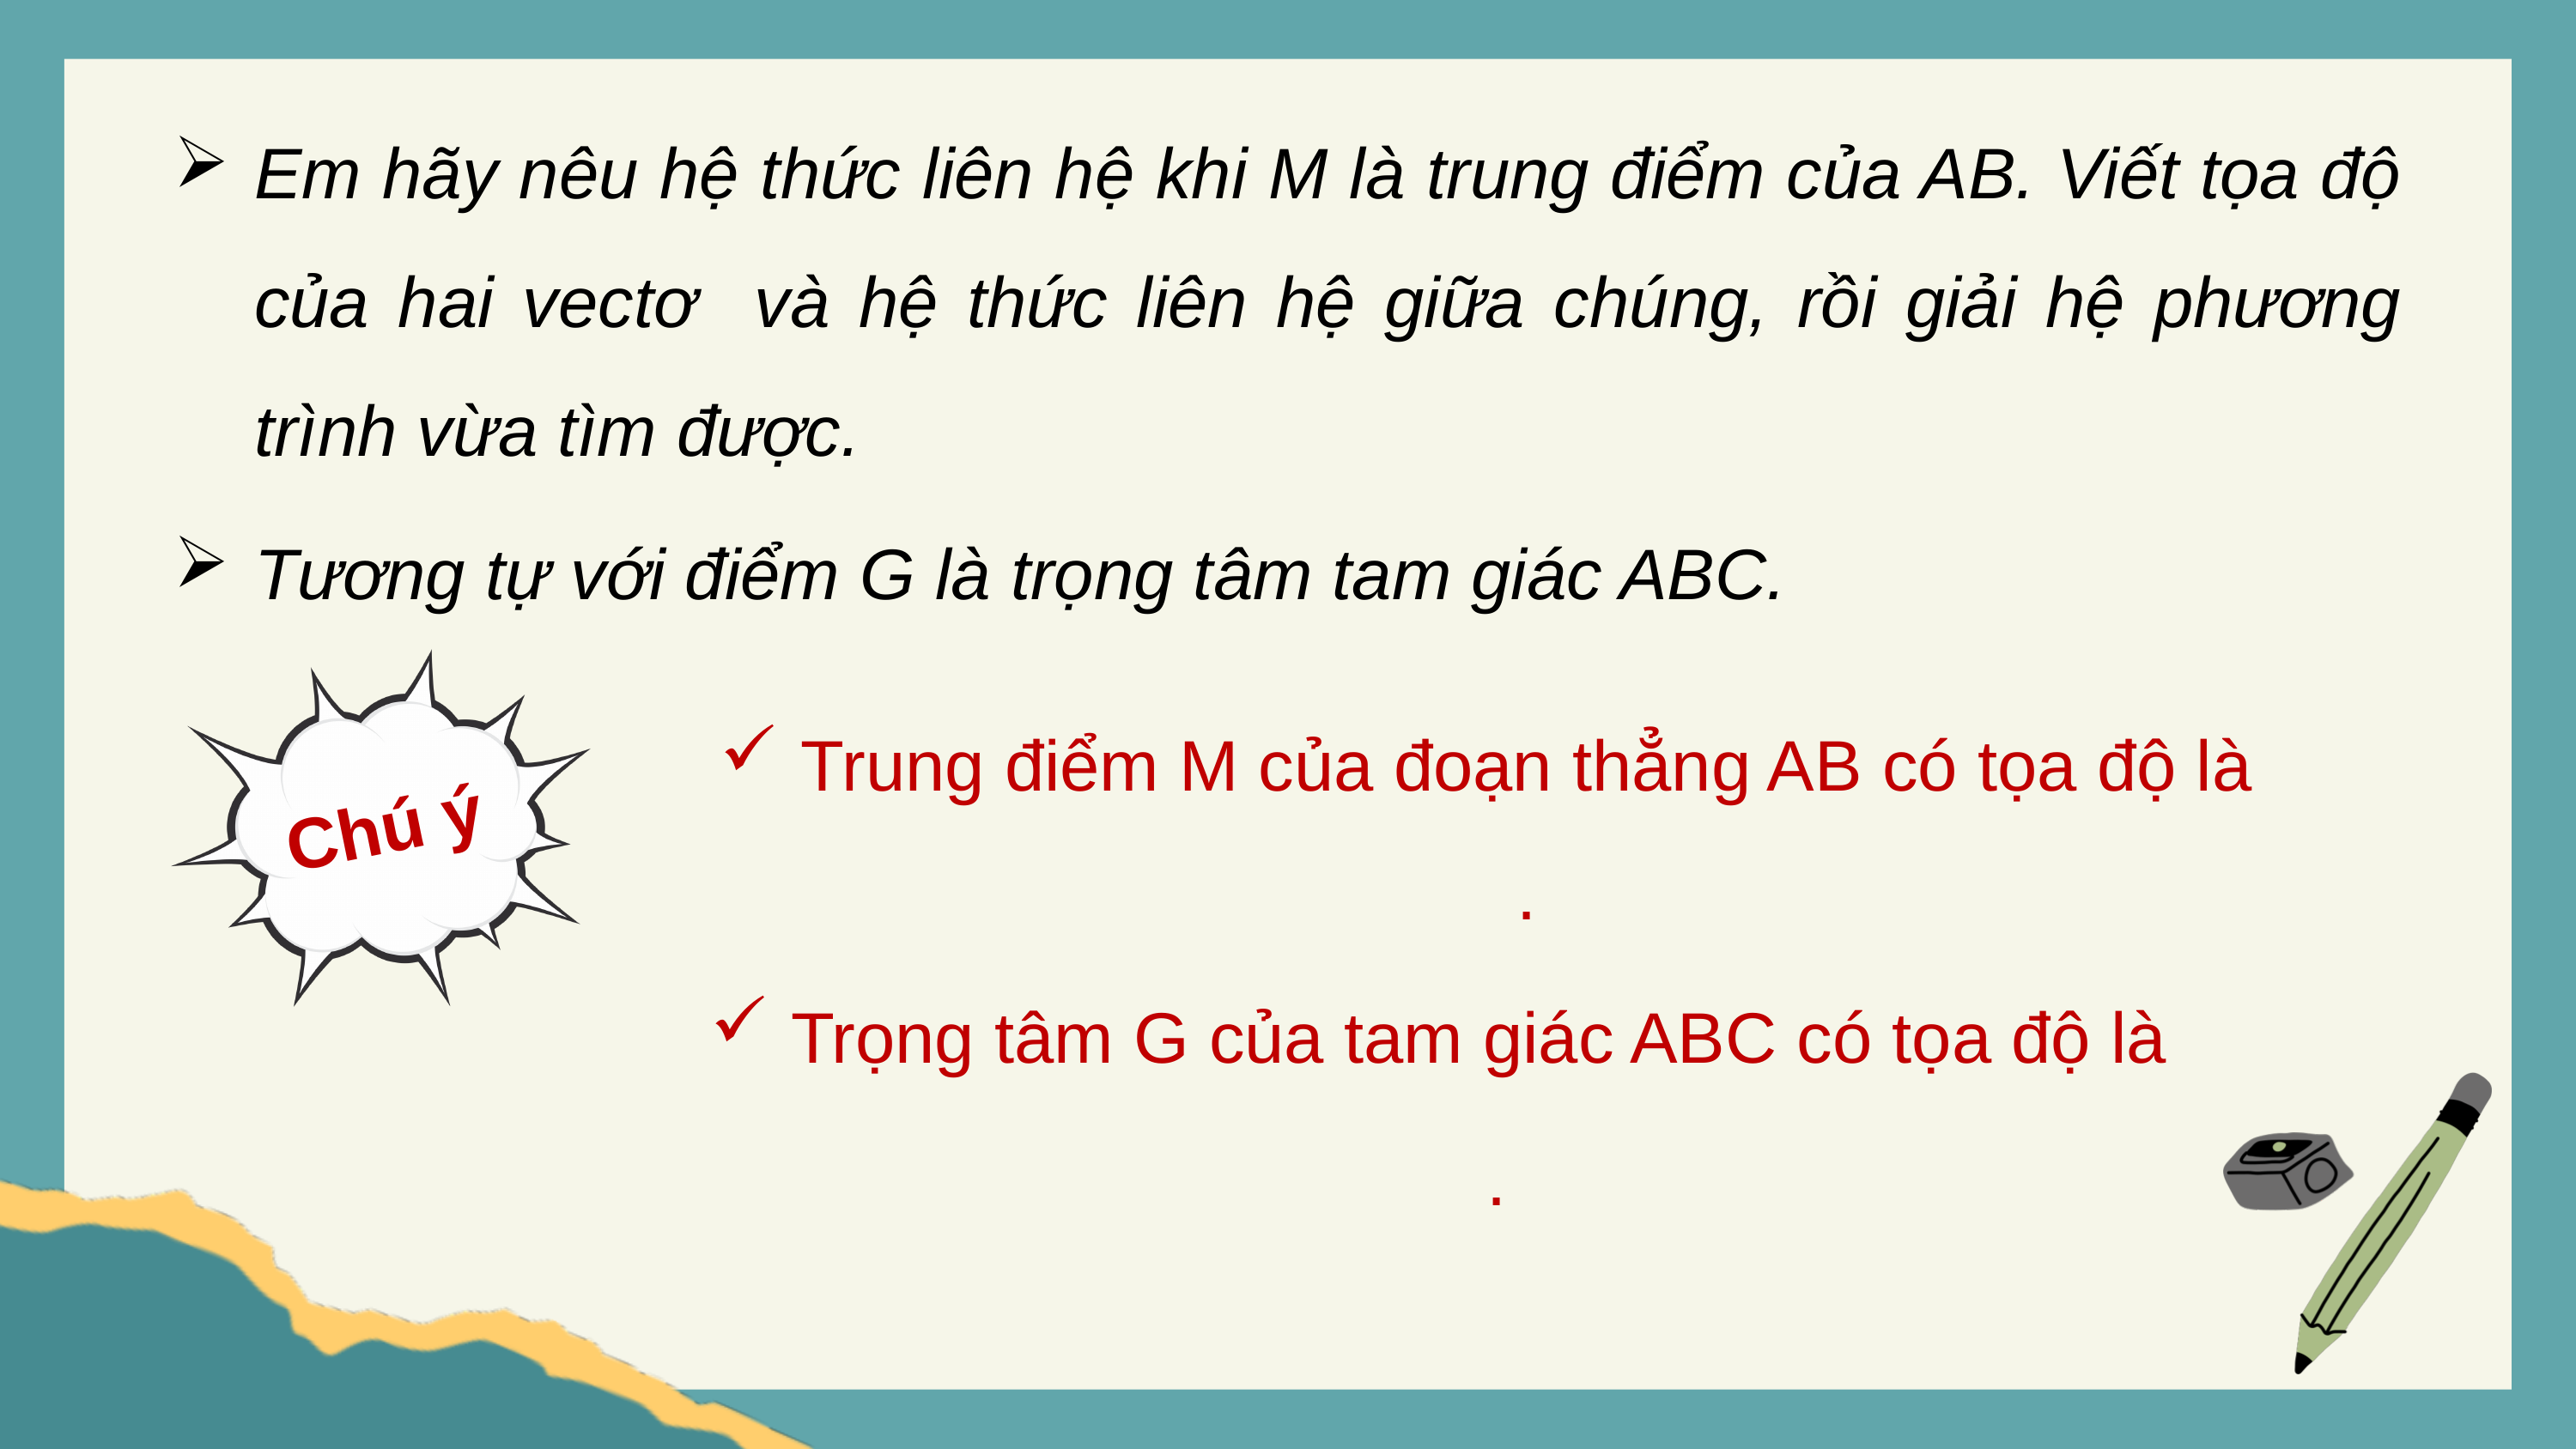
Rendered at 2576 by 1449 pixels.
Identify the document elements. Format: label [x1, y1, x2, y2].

picture [0, 1082, 819, 1449]
text_box [171, 648, 591, 1007]
picture [2222, 1070, 2492, 1376]
text_box [64, 58, 2512, 1390]
